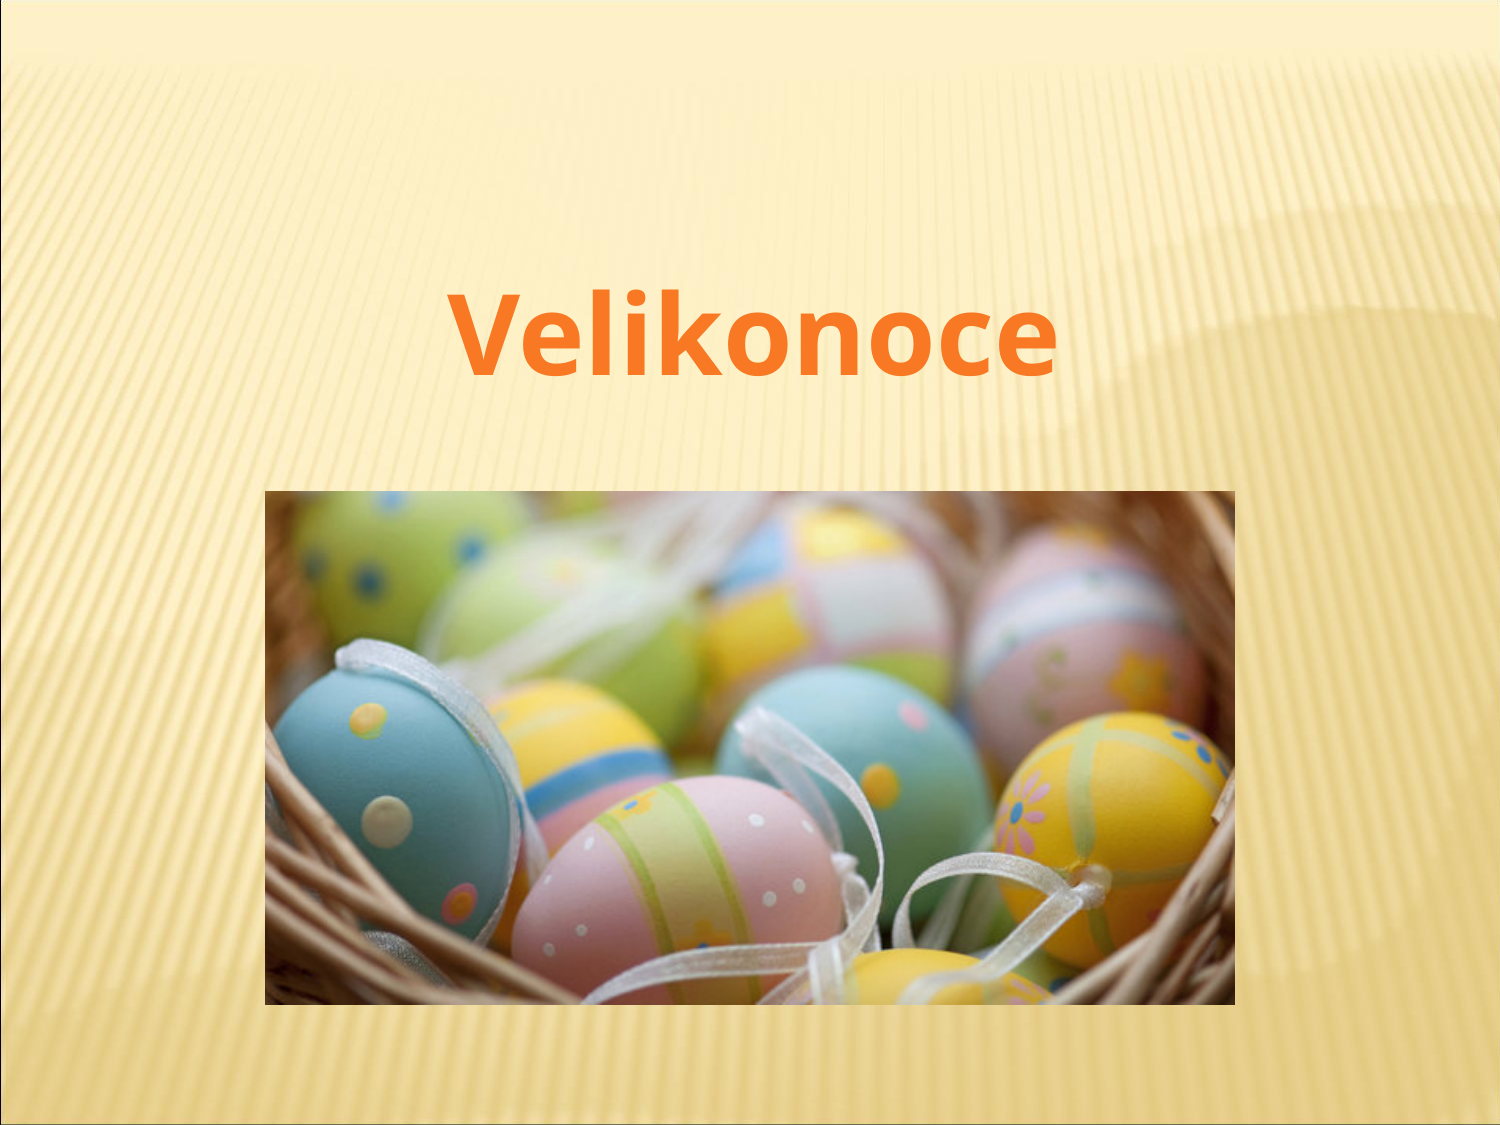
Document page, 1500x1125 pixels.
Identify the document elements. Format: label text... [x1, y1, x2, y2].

text_box Velikonoce [432, 255, 1076, 405]
picture [0, 0, 1500, 1125]
